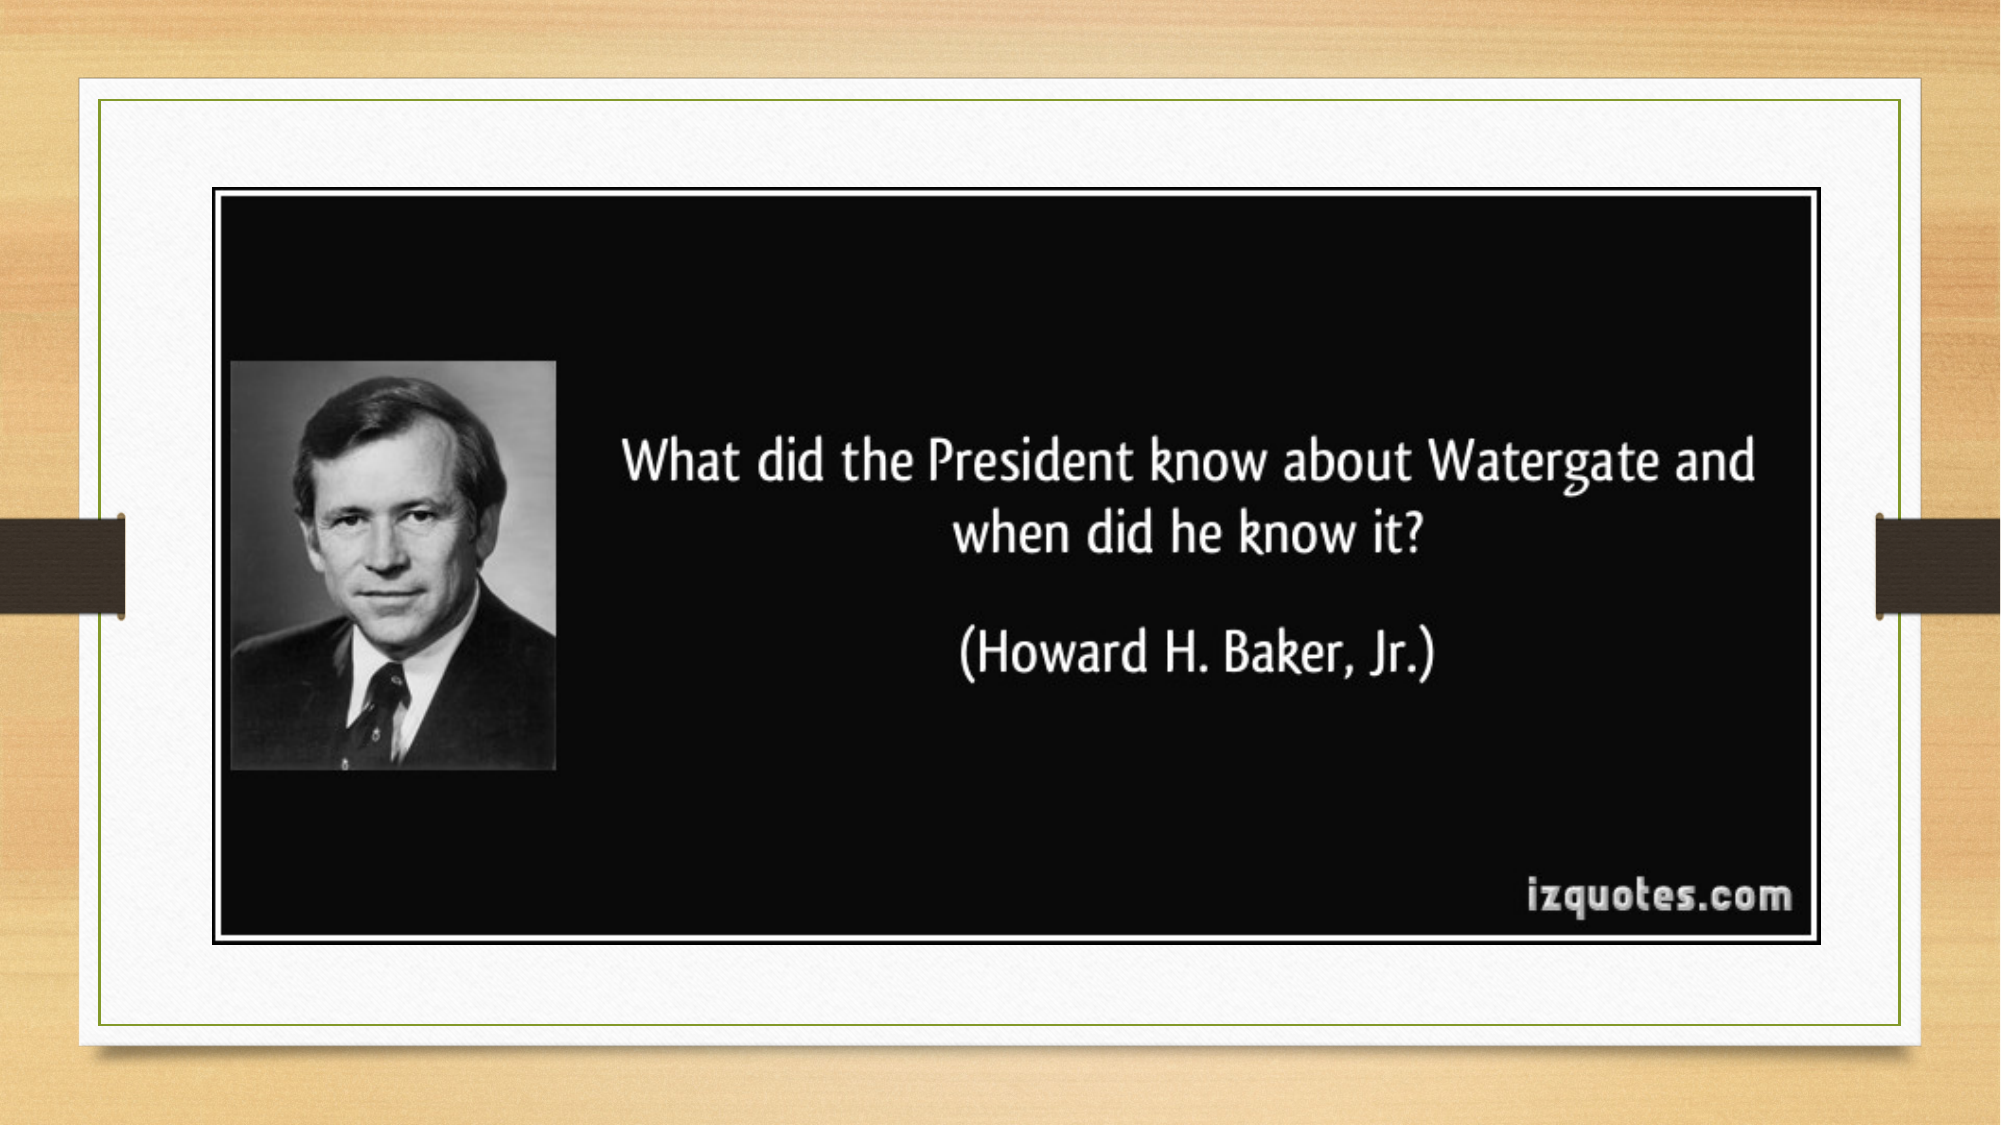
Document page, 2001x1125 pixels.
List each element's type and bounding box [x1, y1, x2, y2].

list [212, 187, 1821, 945]
picture [0, 0, 2001, 1125]
